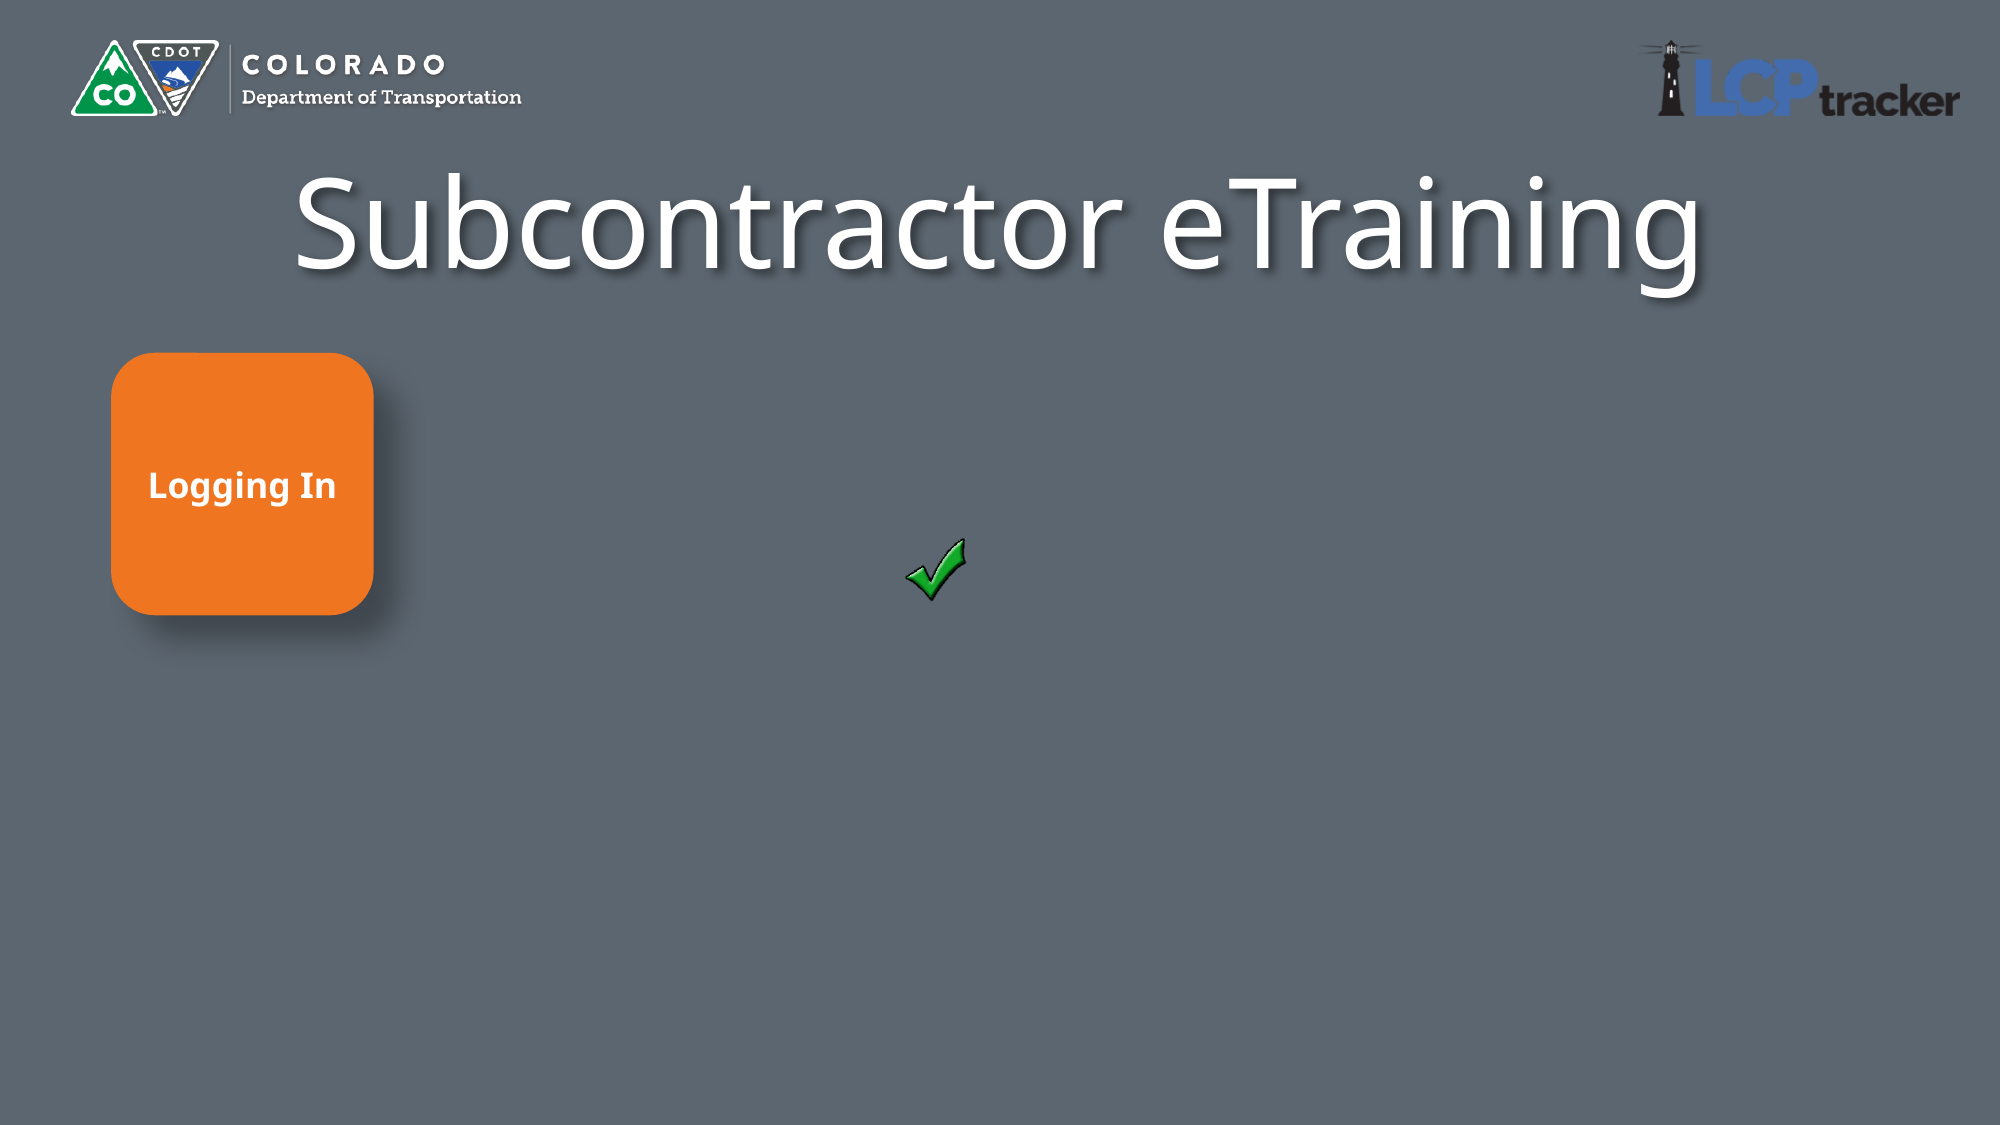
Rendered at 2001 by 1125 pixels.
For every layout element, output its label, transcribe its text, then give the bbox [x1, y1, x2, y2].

text_box Logging In [111, 352, 374, 616]
picture [1638, 40, 1960, 116]
text_box Subcontractor eTraining [249, 146, 1750, 304]
picture [902, 536, 969, 604]
picture [71, 40, 522, 116]
